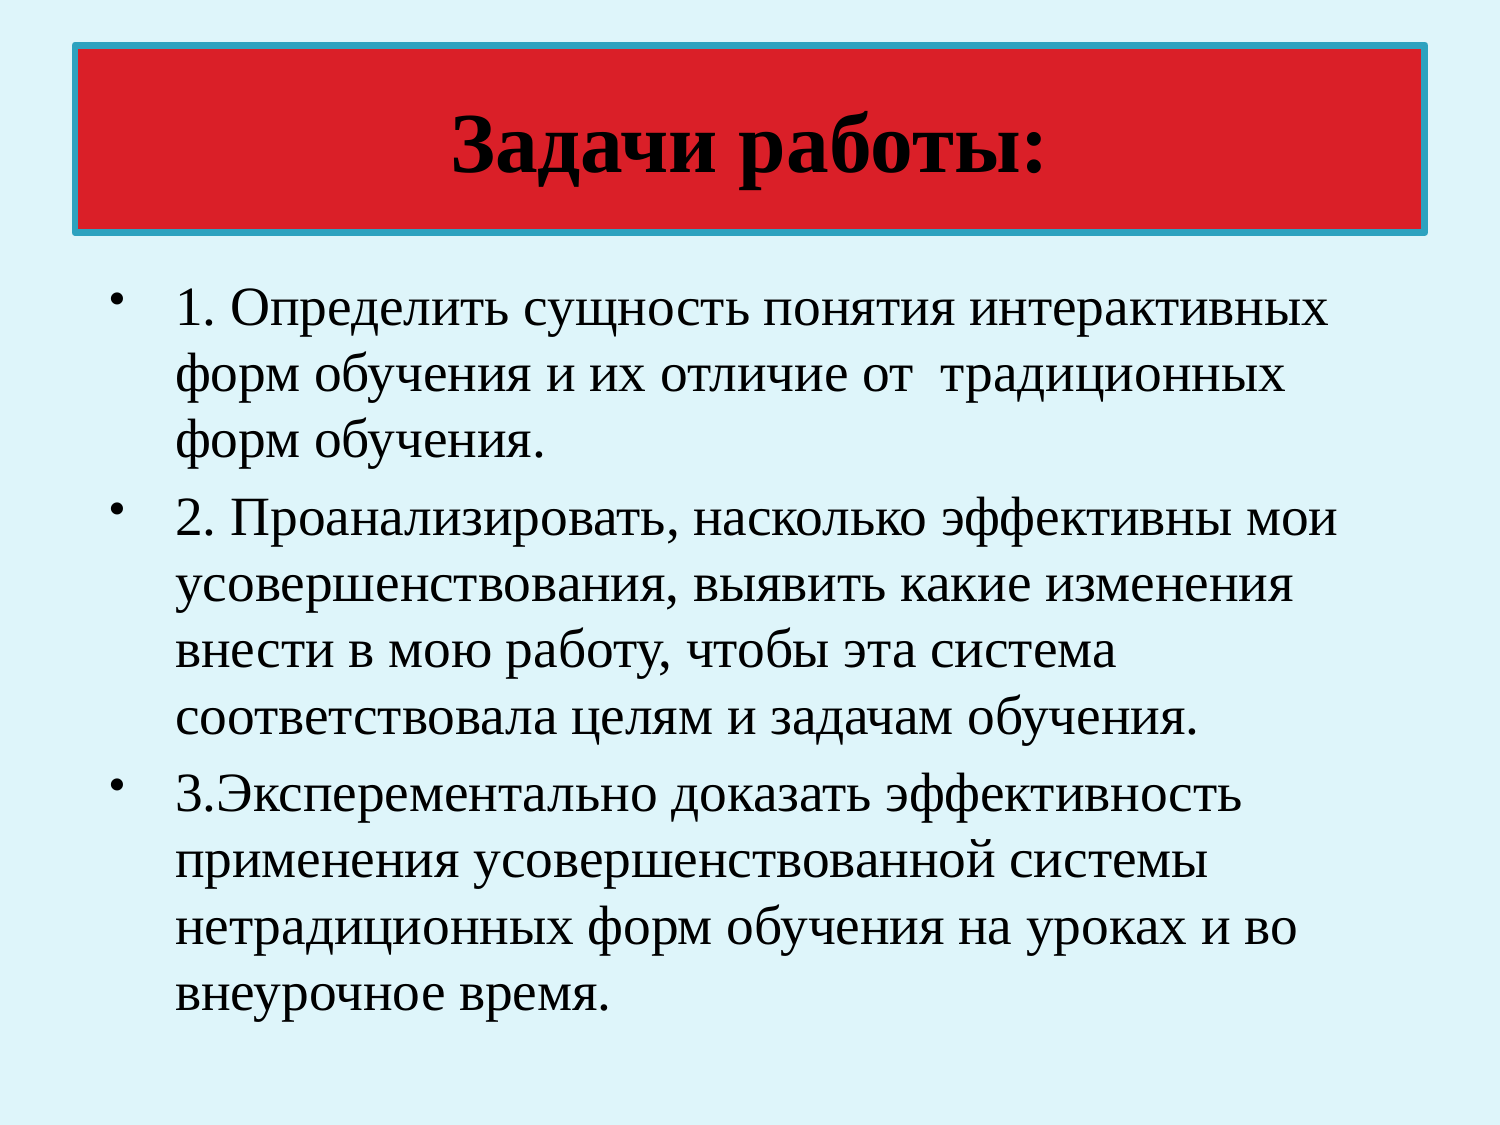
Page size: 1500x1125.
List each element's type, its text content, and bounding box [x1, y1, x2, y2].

title Задачи работы: [72, 42, 1428, 236]
list 1. Определить сущность понятия интерактивных форм обучения и их отличие от традиционных форм обучения. 2. Проанализировать, насколько эффективны мои усовершенствования, выявить какие изменения внести в мою работу, чтобы эта система соответствовала целям и задачам обучения. 3.Эксперементально доказать эффективность применения усовершенствованной системы нетрадиционных форм обучения на уроках и во внеурочное время. [75, 262, 1425, 1035]
